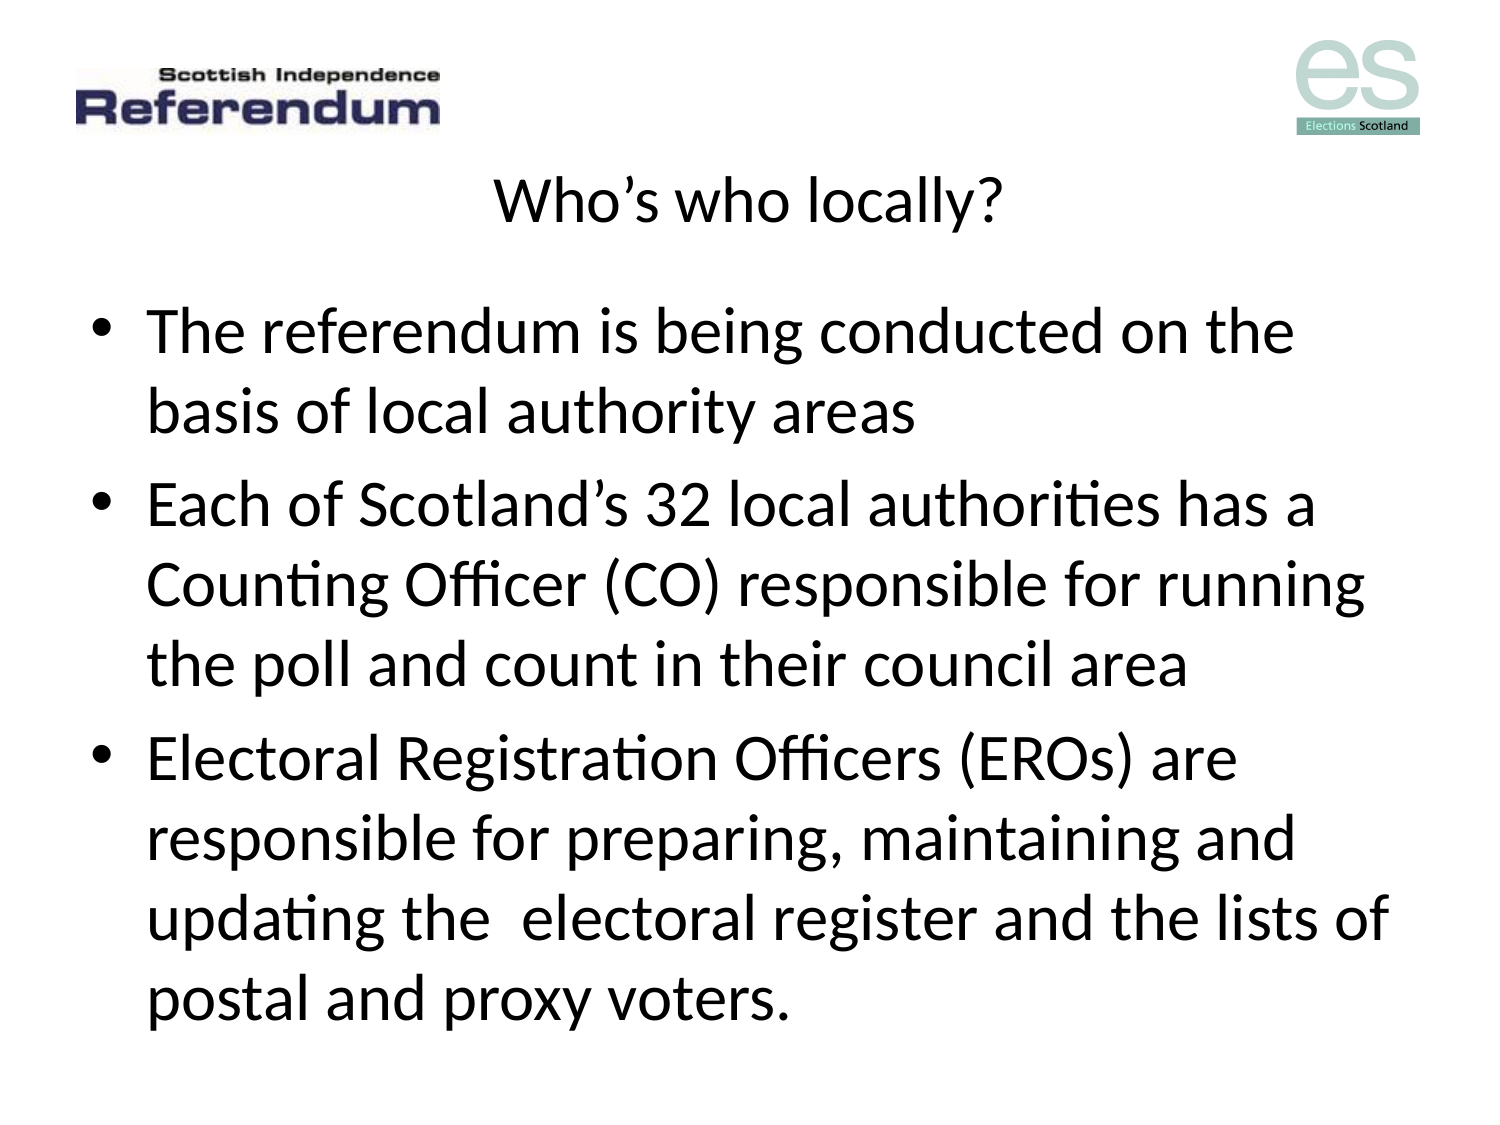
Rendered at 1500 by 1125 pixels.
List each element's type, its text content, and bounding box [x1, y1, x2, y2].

picture [1296, 39, 1420, 135]
title Who’s who locally? [75, 148, 1425, 244]
picture [76, 68, 440, 135]
list The referendum is being conducted on the basis of local authority areas Each of Scotland’s 32 local authorities has a Counting Officer (CO) responsible for running the poll and count in their council area Electoral Registration Officers (EROs) are responsible for preparing, maintaining and updating the electoral register and the lists of postal and proxy voters. [75, 278, 1425, 1059]
